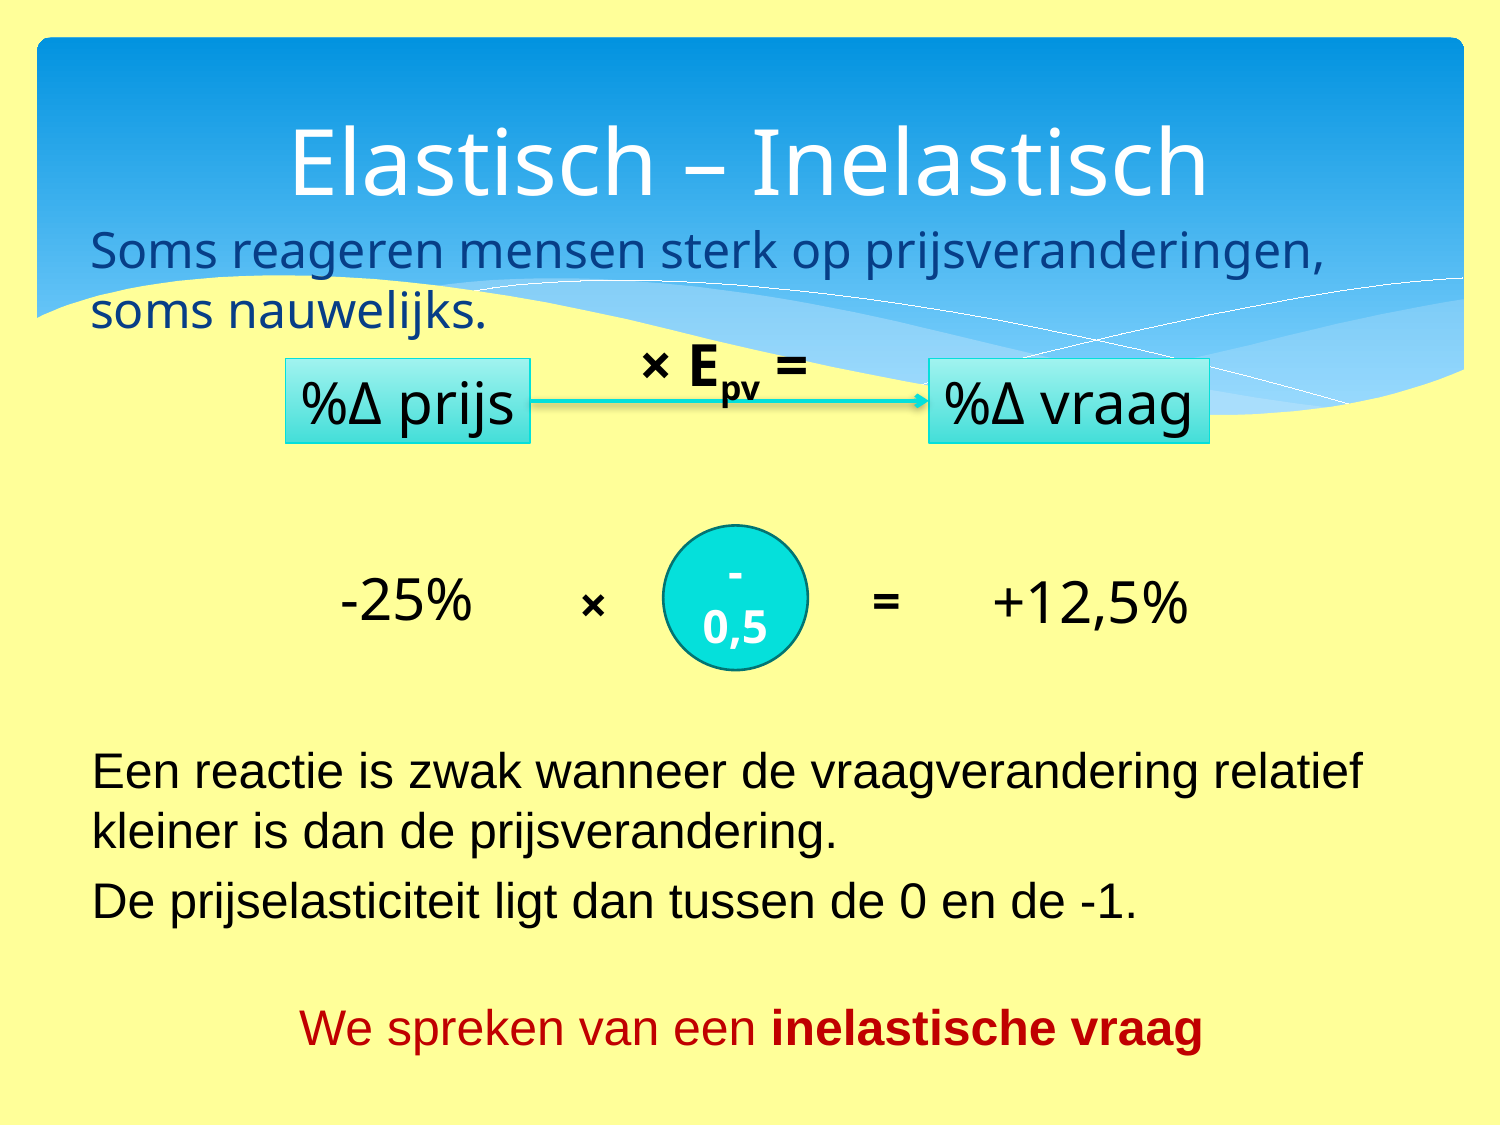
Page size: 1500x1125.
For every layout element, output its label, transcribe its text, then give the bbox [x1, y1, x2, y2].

text_box -0,5 [661, 524, 810, 672]
title Elastisch – Inelastisch [75, 55, 1425, 261]
text_box %Δ vraag [928, 358, 1210, 444]
text_box -25% [326, 554, 490, 640]
text_box +12,5% [978, 558, 1205, 643]
text_box × [564, 565, 623, 641]
text_box Een reactie is zwak wanneer de vraagverandering relatief kleiner is dan de prijsverandering. De prijselasticiteit ligt dan tussen de 0 en de -1. [76, 730, 1427, 965]
text_box %Δ prijs [285, 358, 531, 444]
list Soms reageren mensen sterk op prijsveranderingen, soms nauwelijks. [75, 261, 1425, 350]
text_box = [858, 562, 917, 638]
text_box × Epv = [624, 320, 824, 400]
text_box We spreken van een inelastische vraag [76, 987, 1427, 1094]
